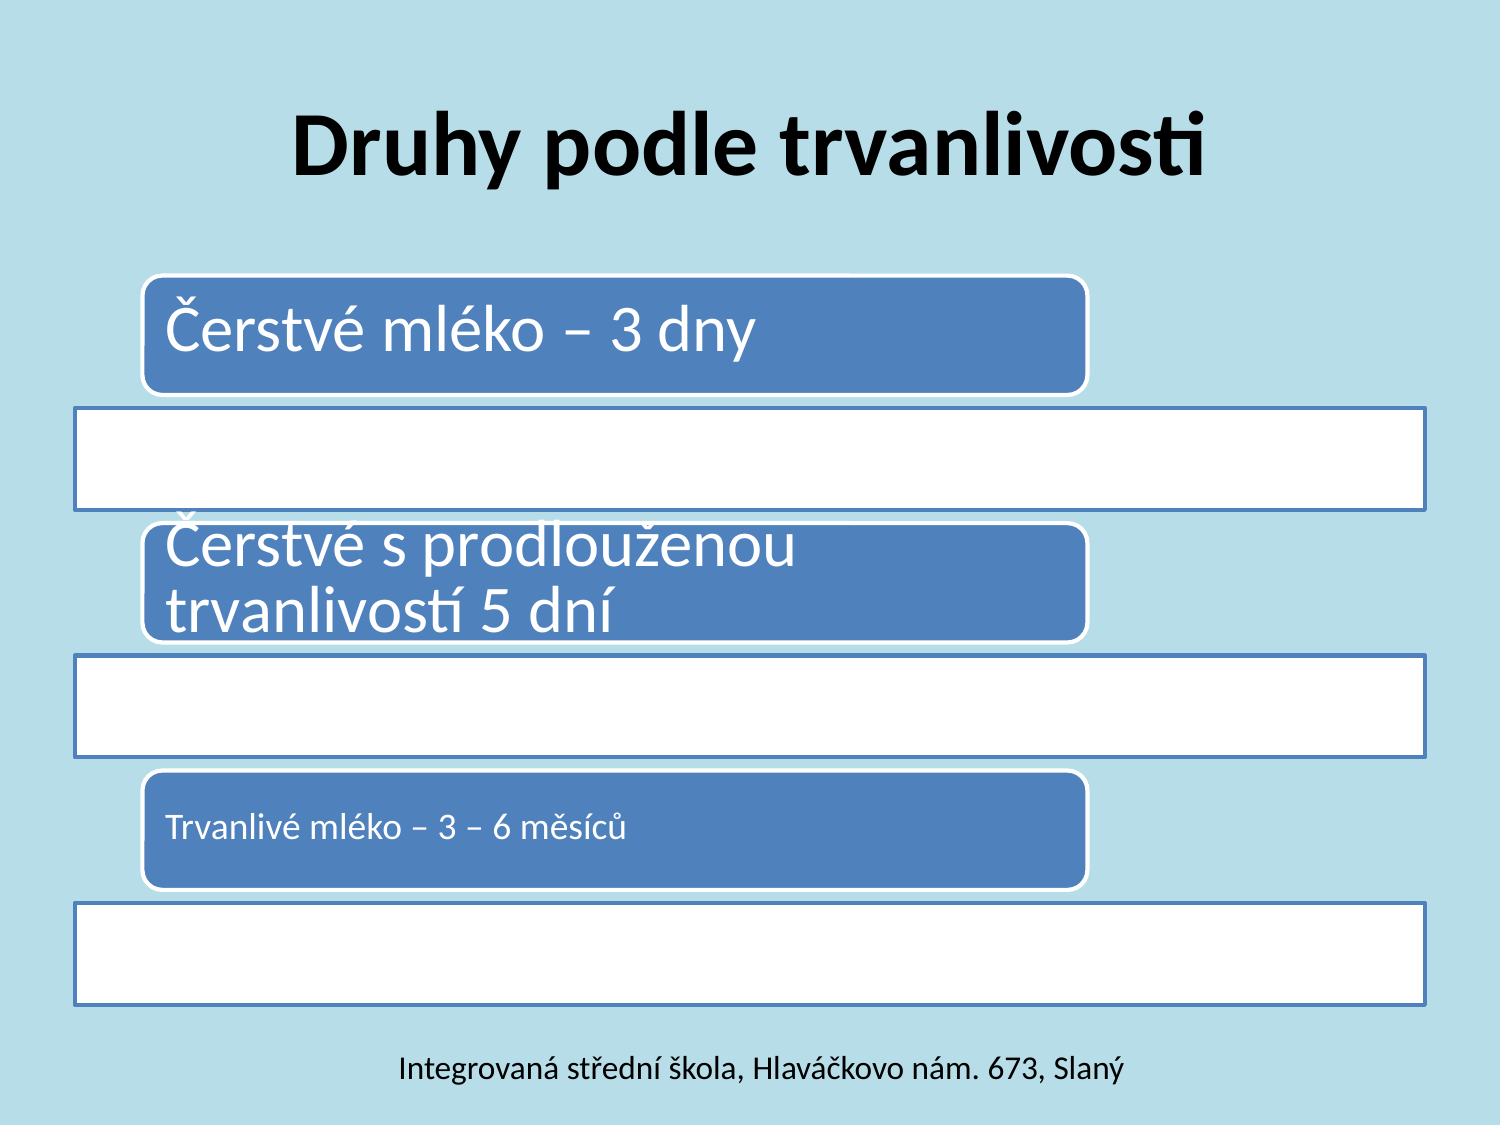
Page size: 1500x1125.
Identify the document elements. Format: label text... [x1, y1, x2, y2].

footer Integrovaná střední škola, Hlaváčkovo nám. 673, Slaný [336, 1046, 1188, 1125]
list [74, 262, 1426, 1006]
title Druhy podle trvanlivosti [75, 45, 1425, 233]
